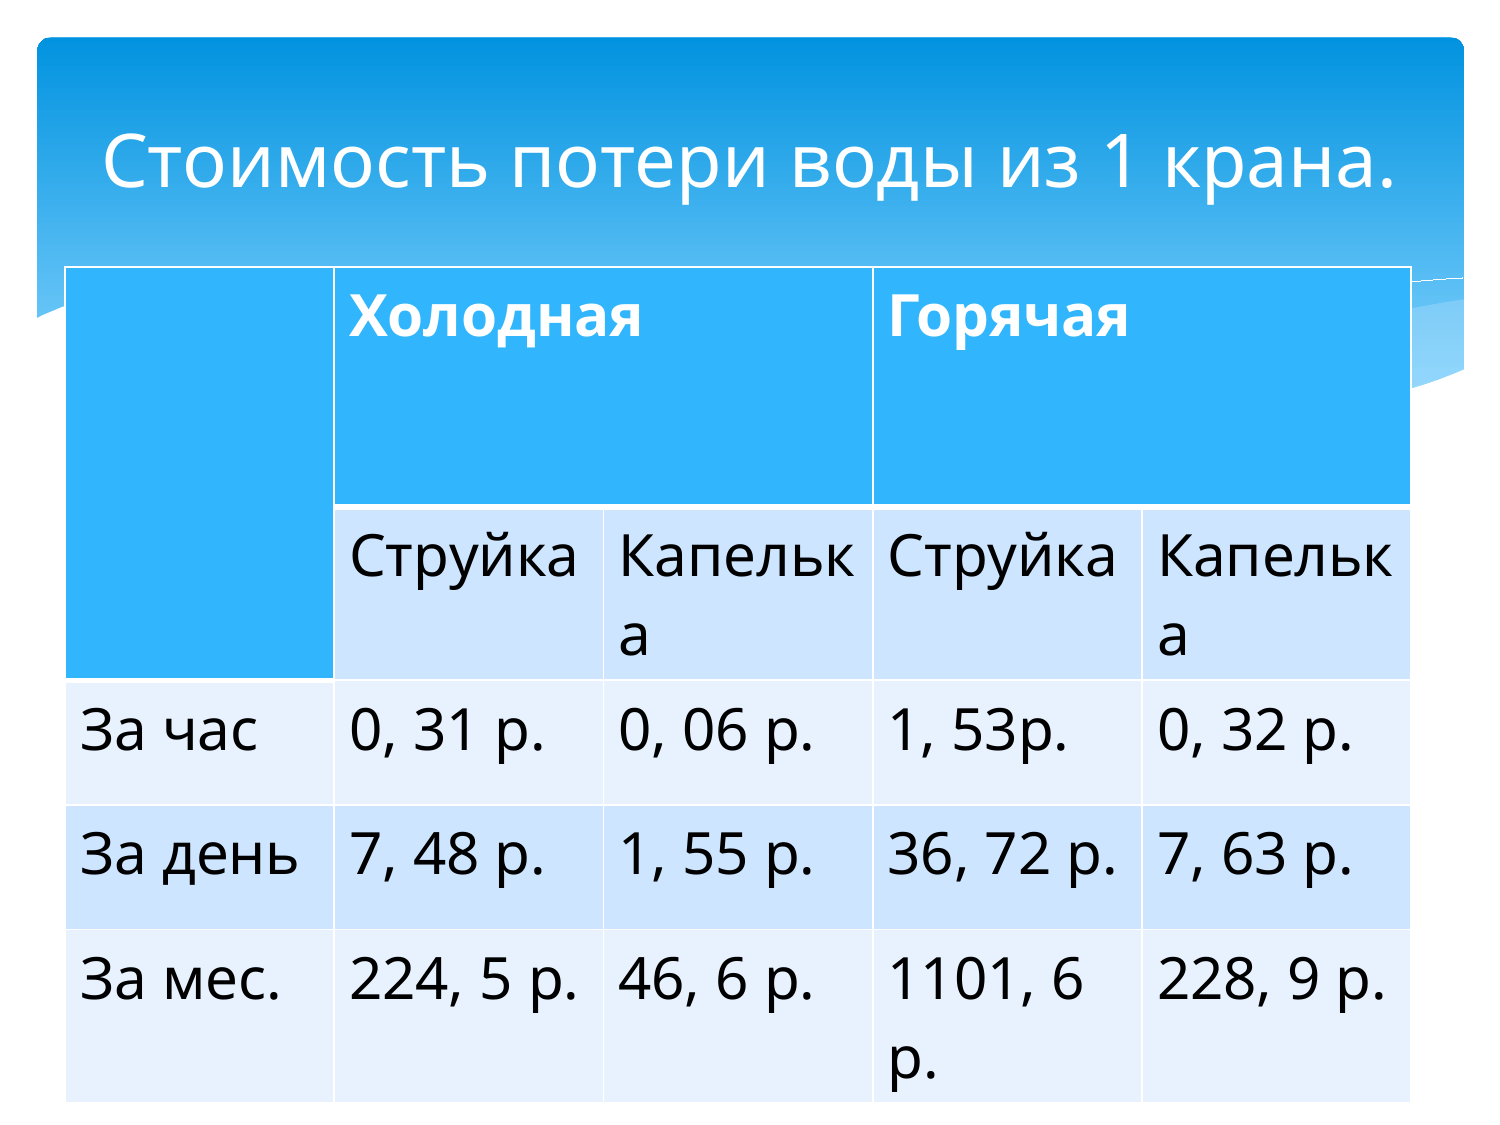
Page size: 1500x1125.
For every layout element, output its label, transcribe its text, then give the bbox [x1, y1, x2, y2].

table_header Горячая [874, 268, 1410, 504]
table_cell За час [66, 683, 333, 804]
table_cell 228, 9 р. [1143, 930, 1410, 1102]
table_cell Капелька [604, 510, 872, 679]
table_cell 7, 48 р. [335, 806, 603, 929]
table_header [66, 268, 333, 678]
table_cell 0, 06 р. [604, 681, 872, 804]
table_cell Капелька [1143, 510, 1410, 679]
table_cell 7, 63 р. [1143, 806, 1410, 929]
table_cell За мес. [66, 930, 333, 1102]
title Стоимость потери воды из 1 крана. [75, 55, 1425, 261]
table_cell 1, 55 р. [604, 806, 872, 929]
table_cell 0, 32 р. [1143, 681, 1410, 804]
table_cell За день [66, 806, 333, 929]
table_cell 224, 5 р. [335, 930, 603, 1102]
table_cell 36, 72 р. [874, 806, 1141, 929]
table_cell 46, 6 р. [604, 930, 872, 1102]
table_cell Струйка [335, 510, 603, 679]
table_cell 1, 53р. [874, 681, 1141, 804]
table_cell Струйка [874, 510, 1141, 679]
table_cell 0, 31 р. [335, 681, 603, 804]
table_header Холодная [335, 268, 872, 504]
table_cell 1101, 6 р. [874, 930, 1141, 1102]
